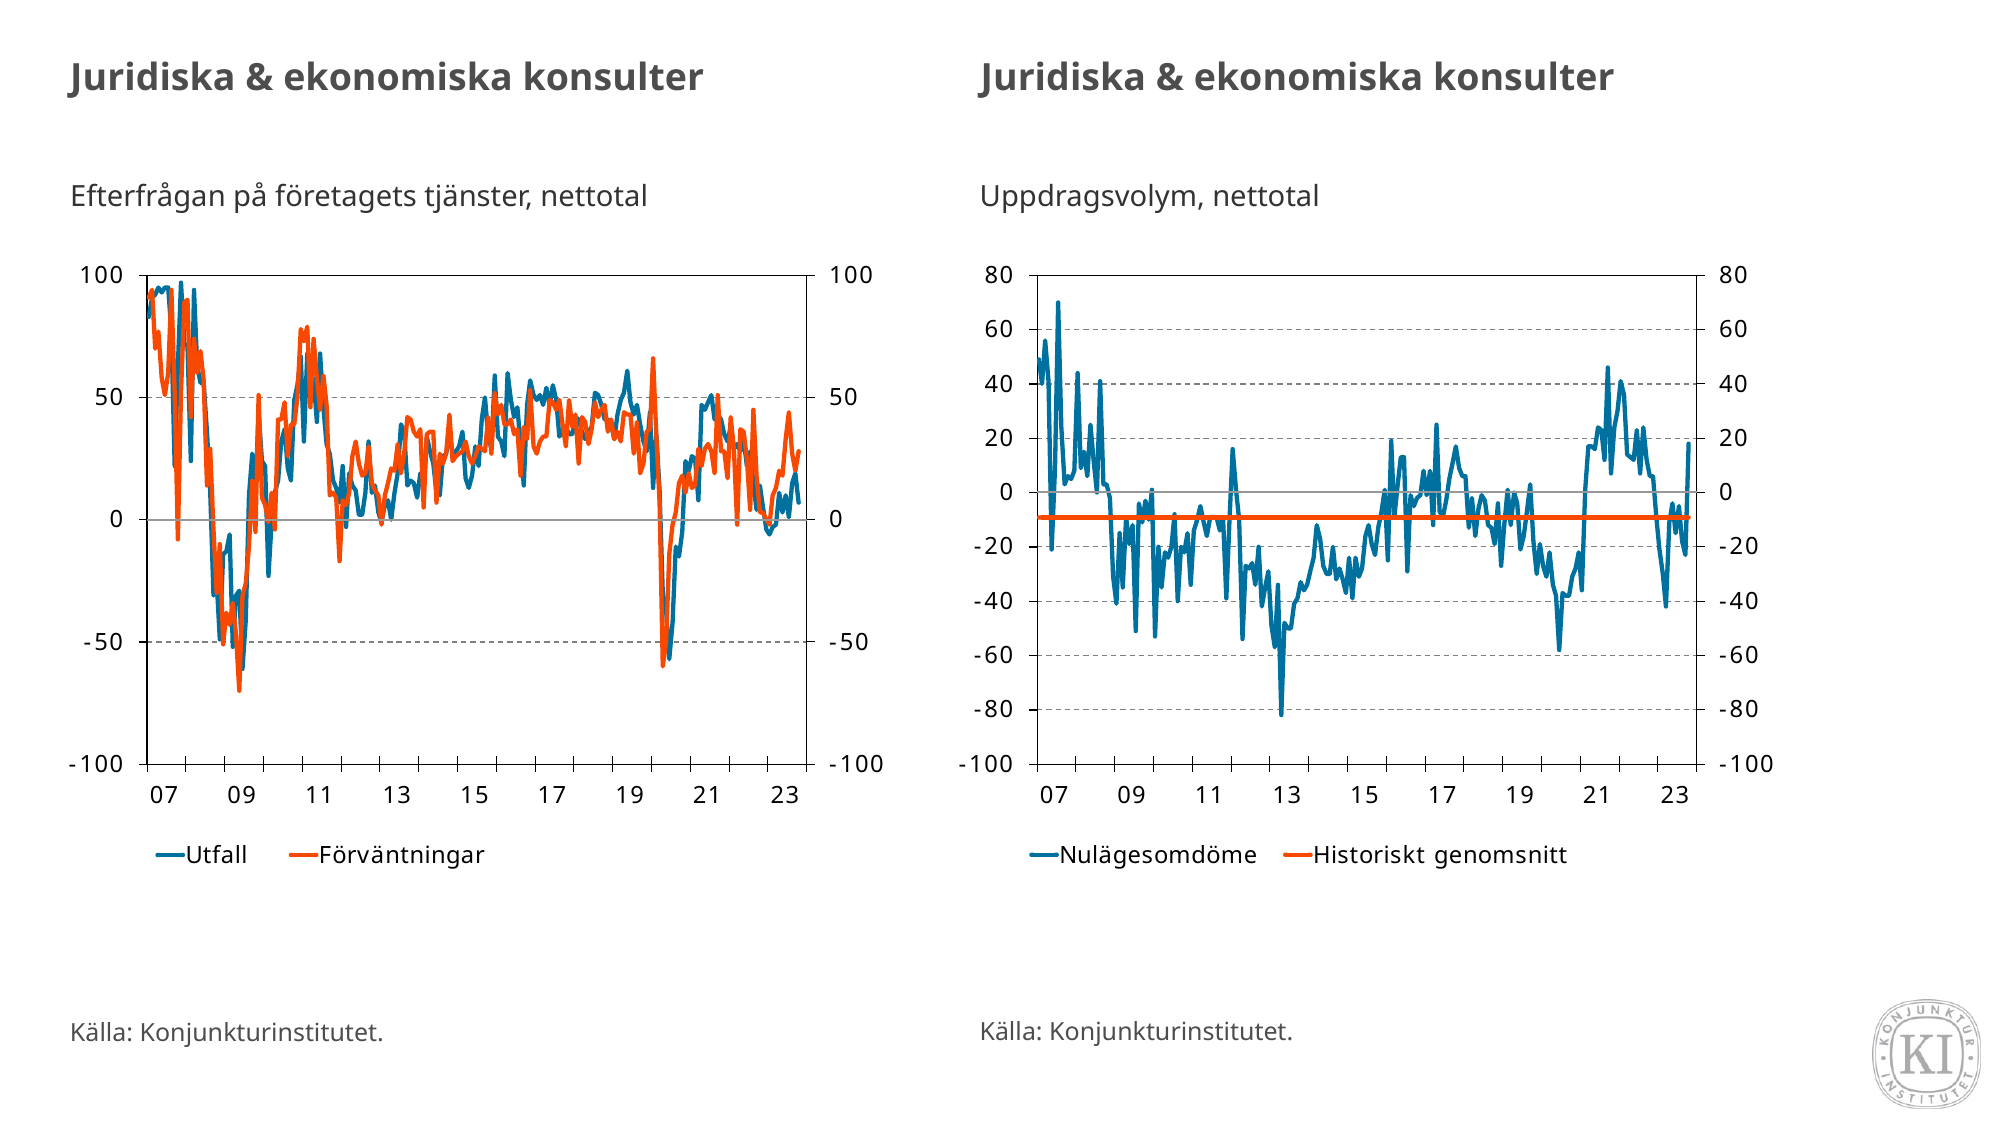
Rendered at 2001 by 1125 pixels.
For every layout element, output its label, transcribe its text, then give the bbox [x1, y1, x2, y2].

list Efterfrågan på företagets tjänster, nettotal [55, 137, 938, 220]
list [51, 249, 939, 874]
subtitle Källa: Konjunkturinstitutet. [55, 1008, 938, 1106]
picture [1872, 999, 1981, 1109]
list Källa: Konjunkturinstitutet. [964, 1008, 1848, 1106]
list Uppdragsvolym, nettotal [964, 137, 1848, 220]
title Juridiska & ekonomiska konsulter [55, 45, 938, 128]
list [941, 249, 1829, 874]
list Juridiska & ekonomiska konsulter [965, 45, 1849, 129]
